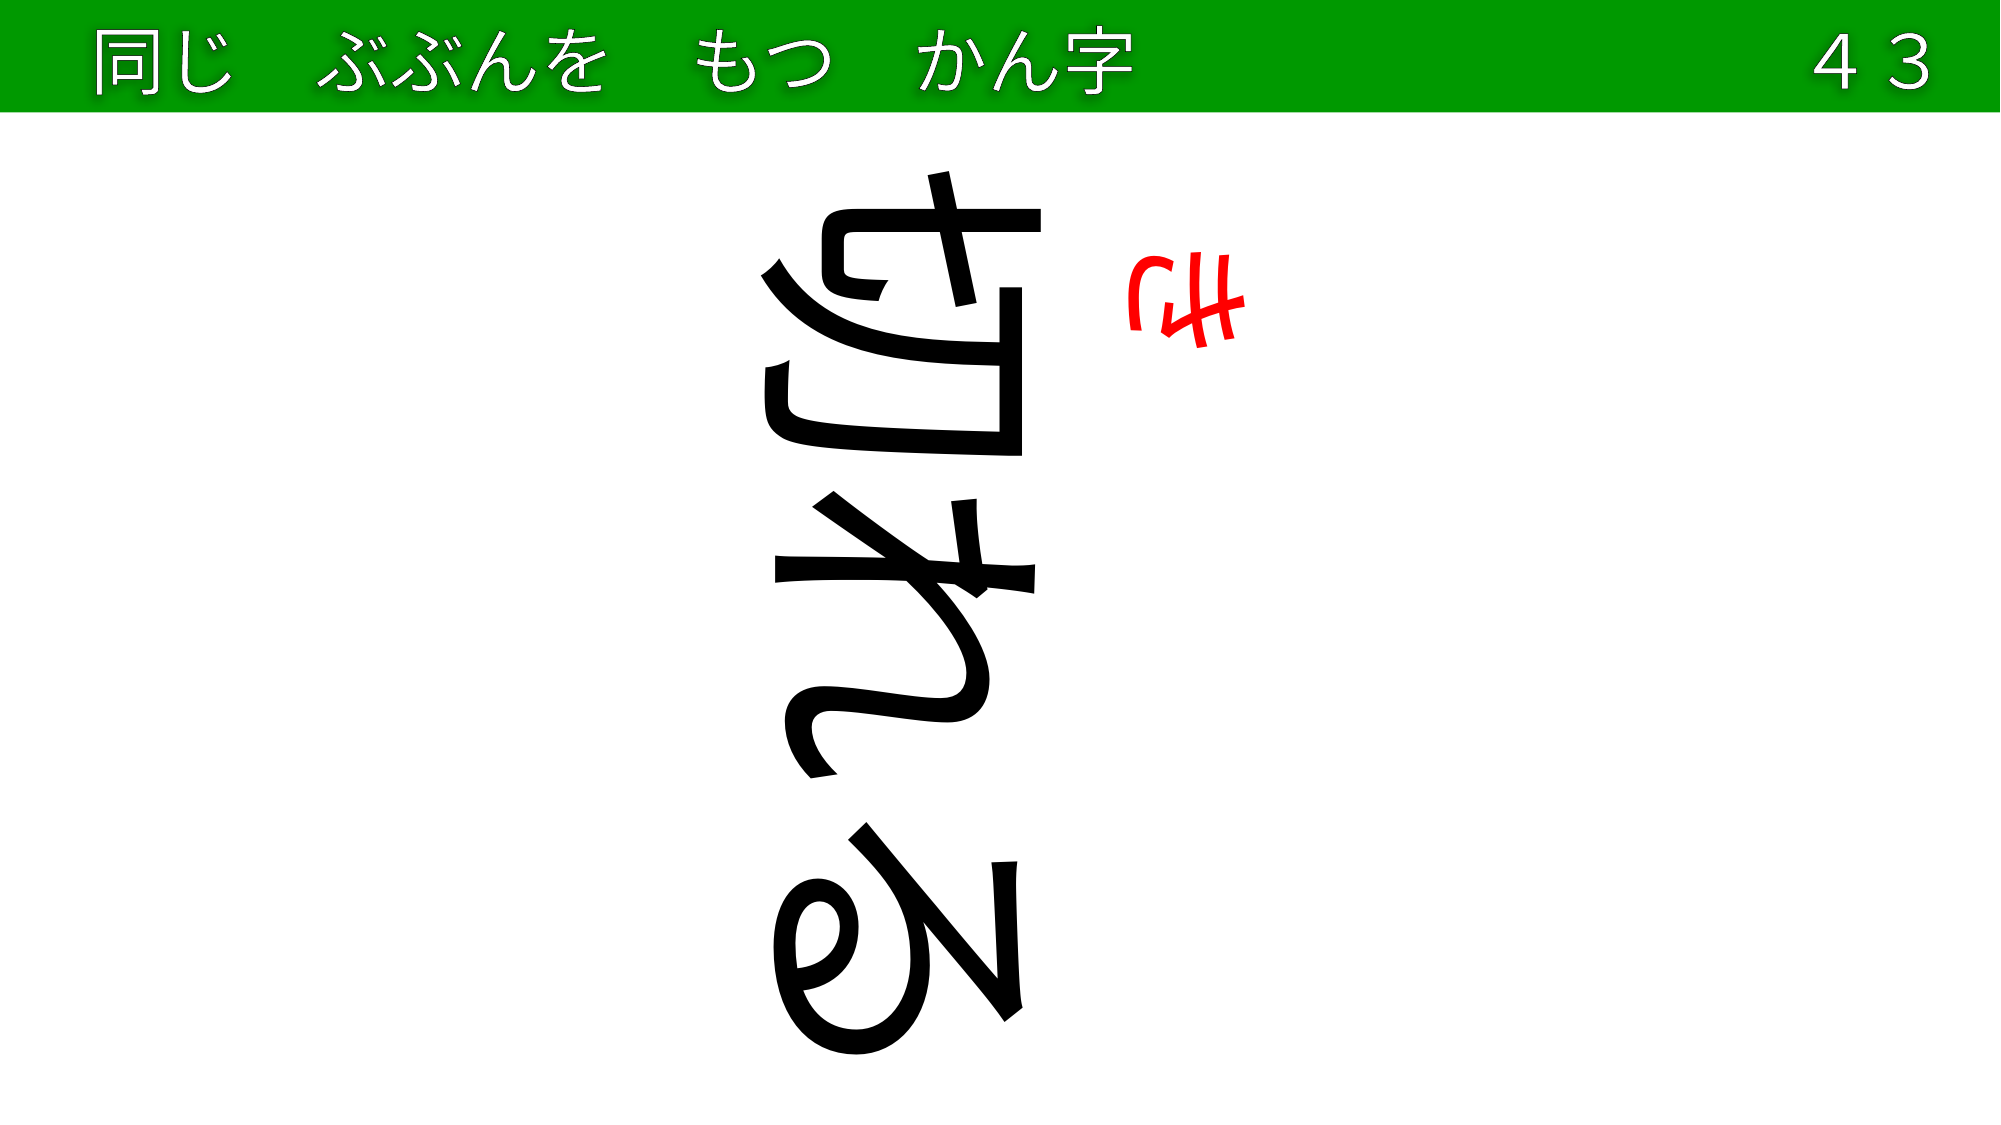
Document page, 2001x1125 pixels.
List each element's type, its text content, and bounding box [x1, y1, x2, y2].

text_box [0, 0, 2000, 113]
text_box 切れる [698, 147, 1108, 1125]
text_box ４３ [1782, 6, 1963, 112]
text_box 同じ ぶぶんを もつ かん字 [75, 6, 1329, 112]
text_box き [1083, 215, 1281, 370]
